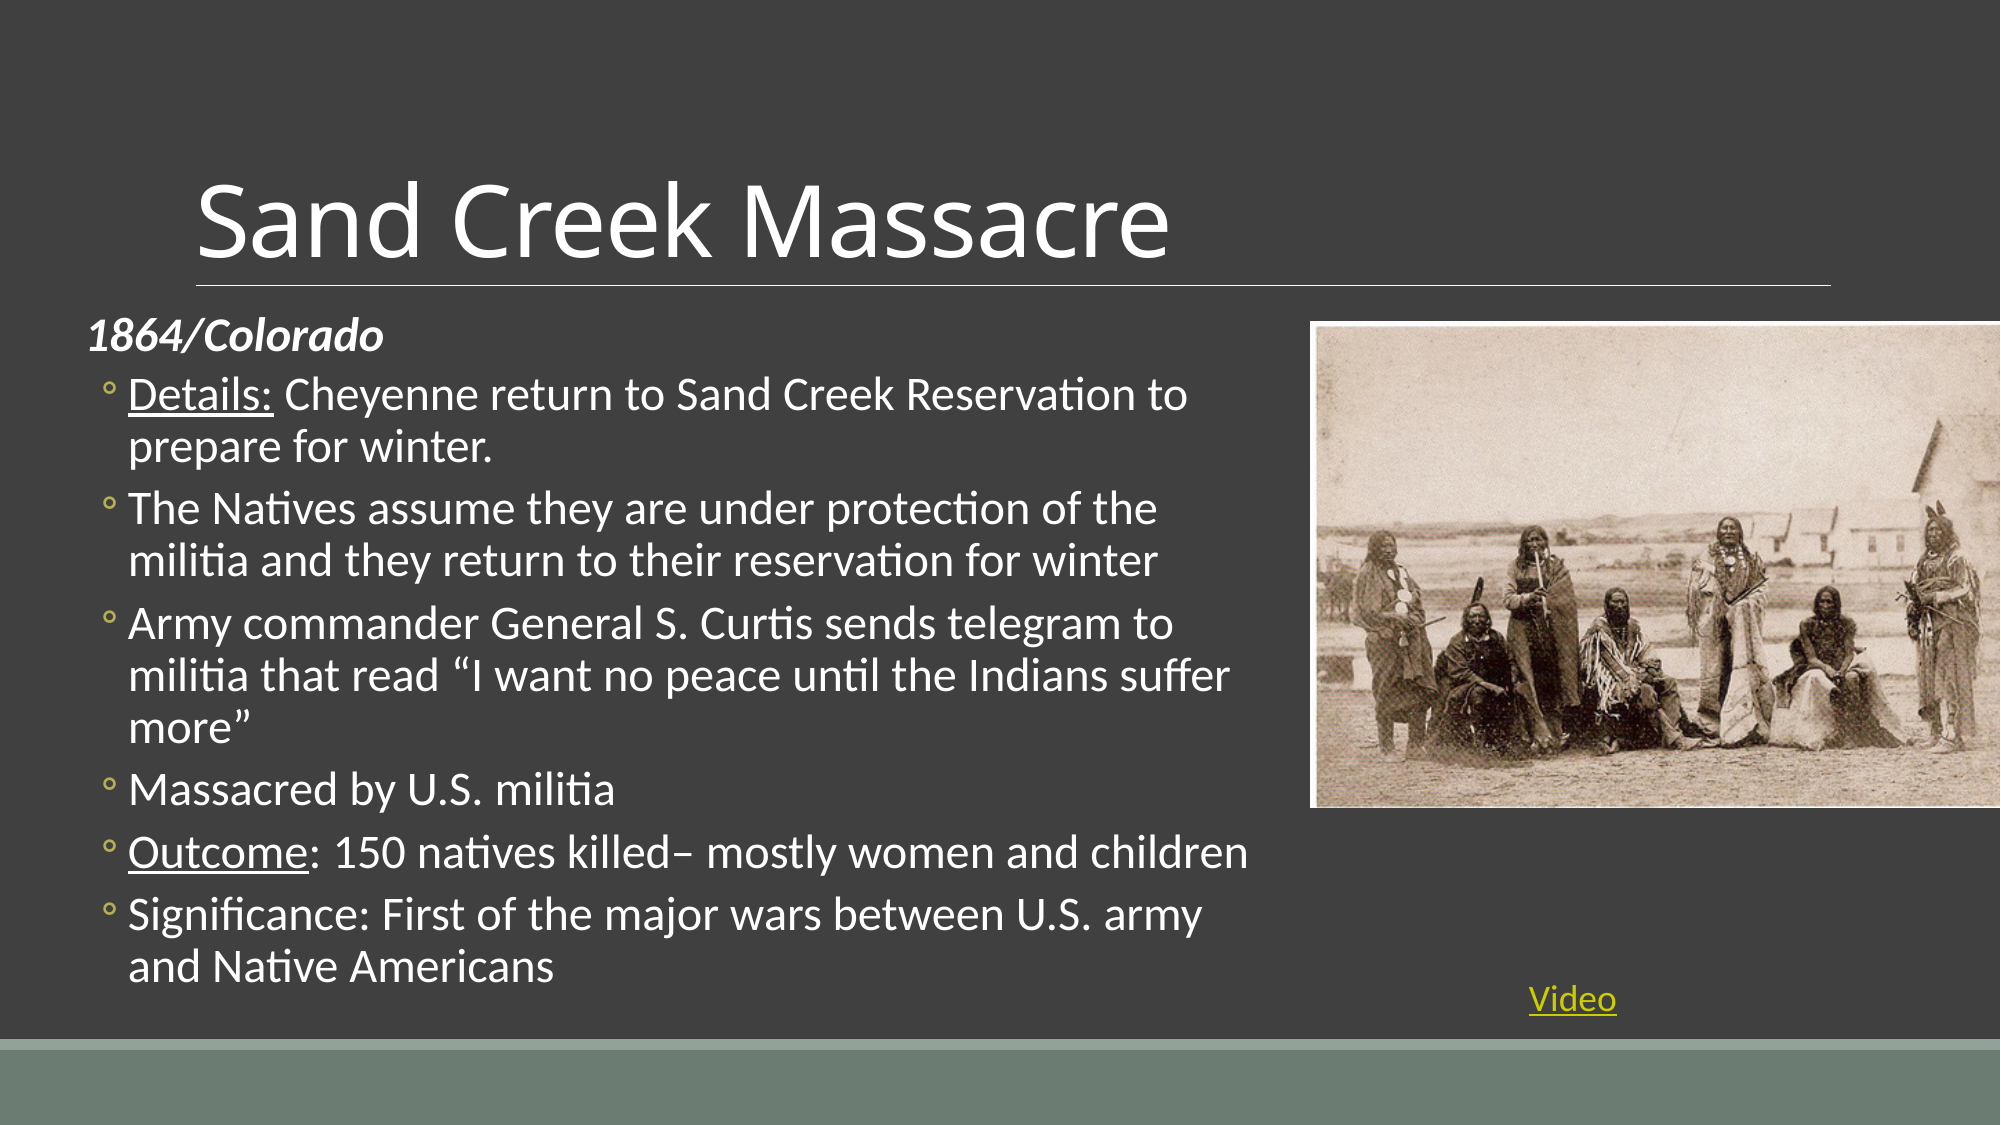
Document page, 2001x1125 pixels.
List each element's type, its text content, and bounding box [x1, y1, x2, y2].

list 1864/Colorado Details: Cheyenne return to Sand Creek Reservation to prepare for winter. The Natives assume they are under protection of the militia and they return to their reservation for winter Army commander General S. Curtis sends telegram to militia that read “I want no peace until the Indians suffer more” Massacred by U.S. militia Outcome: 150 natives killed– mostly women and children Significance: First of the major wars between U.S. army and Native Americans [71, 143, 1277, 1051]
picture [1310, 321, 2000, 808]
title Sand Creek Massacre [180, 47, 1830, 285]
text_box Video [1514, 966, 1797, 1027]
